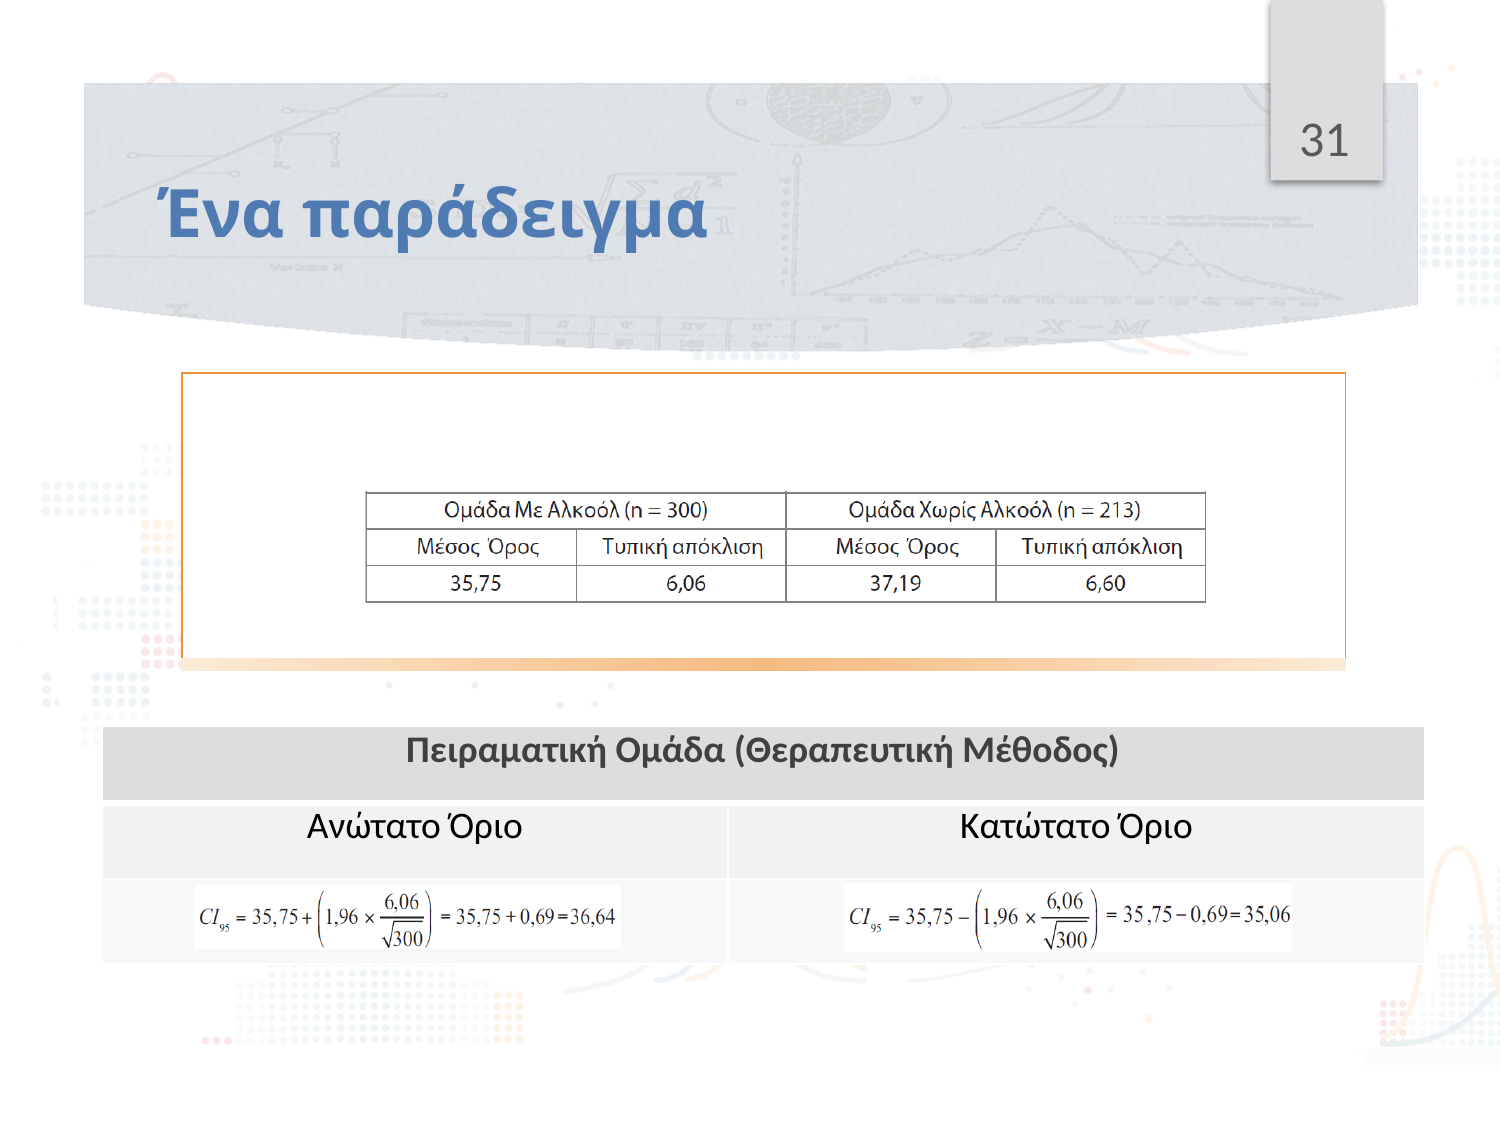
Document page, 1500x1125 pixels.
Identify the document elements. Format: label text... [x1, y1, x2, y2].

slide_number 31 [1259, 48, 1390, 175]
picture [0, 0, 1500, 1125]
table_cell [103, 880, 727, 963]
table_header Πειραματική Ομάδα (Θεραπευτική Μέθοδος) [103, 727, 1424, 800]
table_cell Ανώτατο Όριο [103, 806, 727, 878]
title Ένα παράδειγμα [142, 152, 1260, 269]
table_cell Κατώτατο Όριο [729, 806, 1424, 878]
table_cell [729, 880, 1424, 963]
